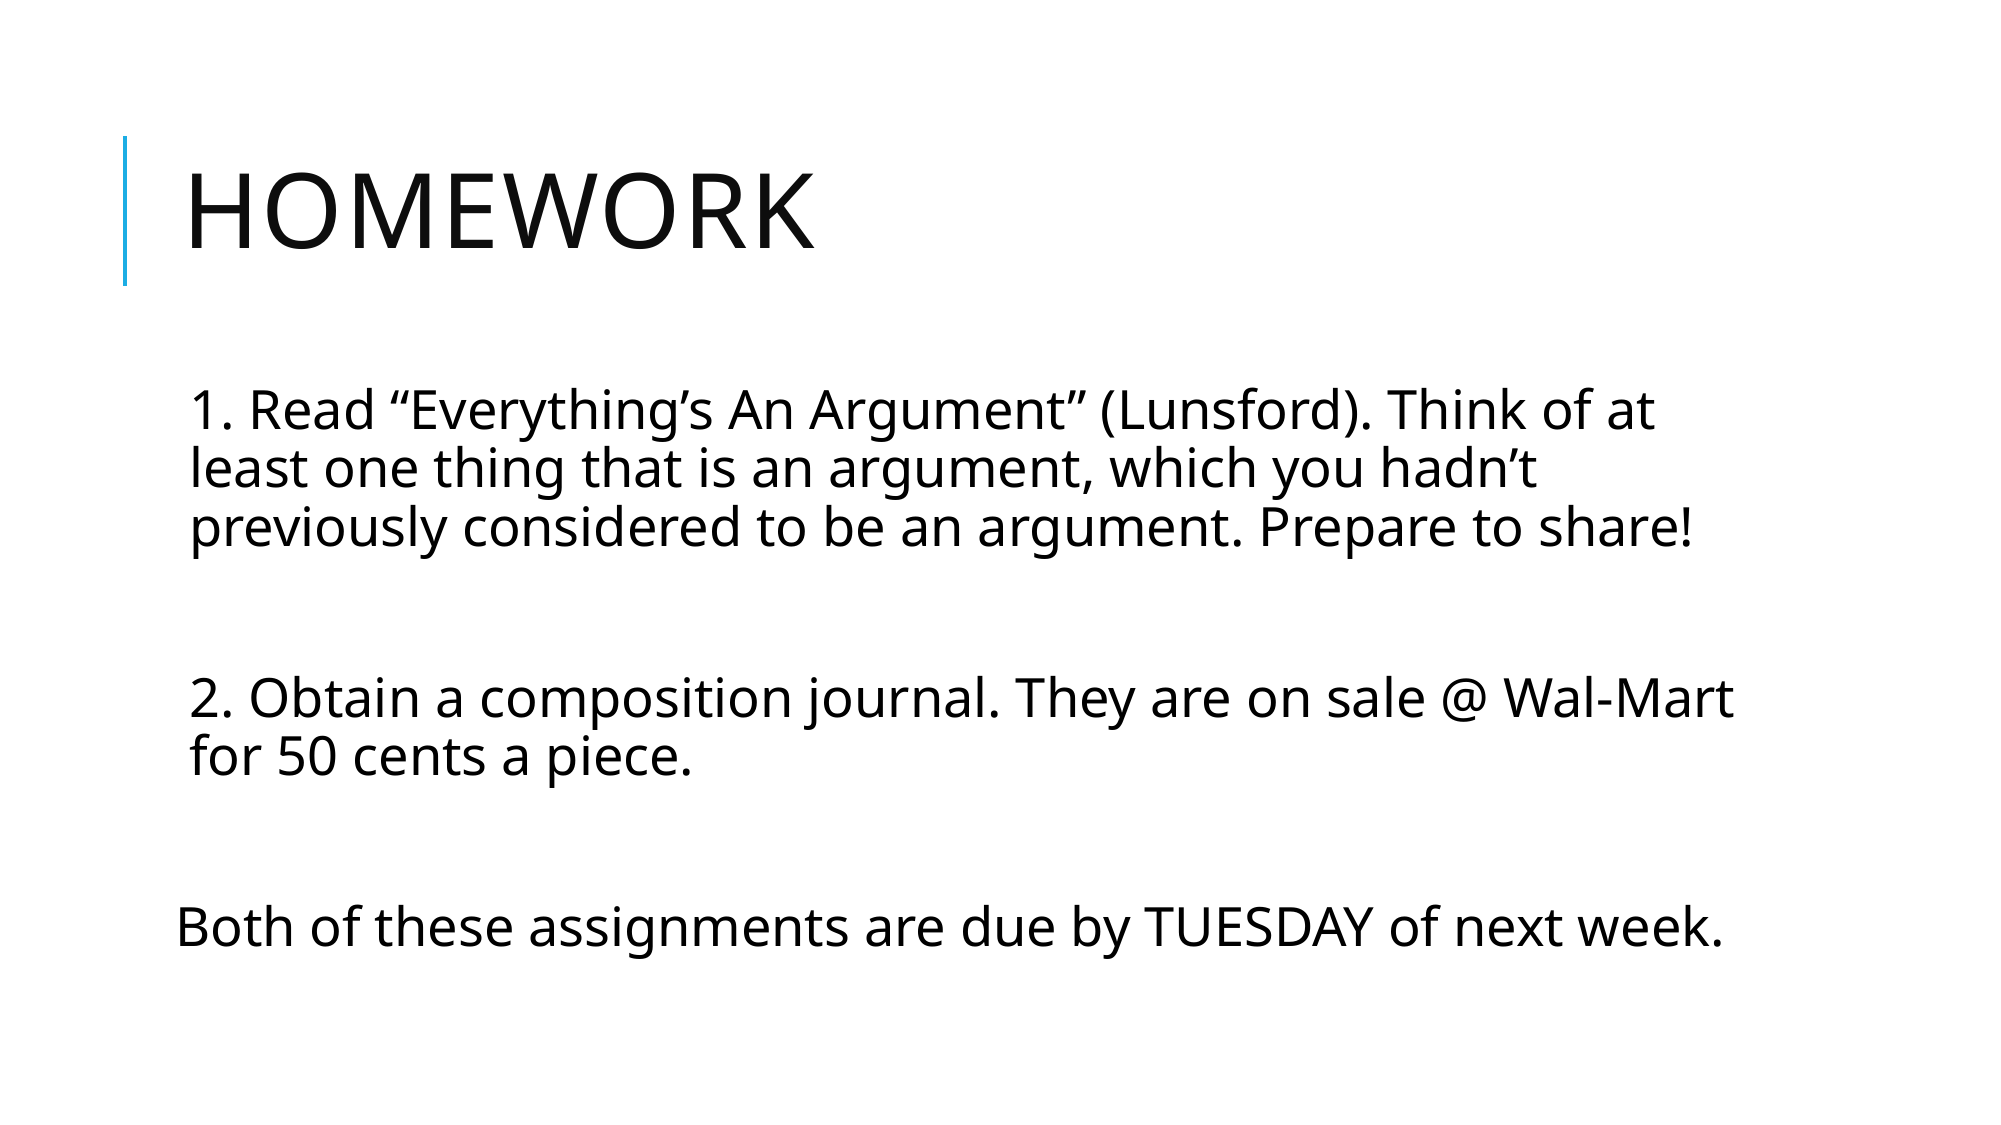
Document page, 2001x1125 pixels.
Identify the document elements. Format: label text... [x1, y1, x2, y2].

list 1. Read “Everything’s An Argument” (Lunsford). Think of at least one thing that is an argument, which you hadn’t previously considered to be an argument. Prepare to share! 2. Obtain a composition journal. They are on sale @ Wal-Mart for 50 cents a piece. Both of these assignments are due by TUESDAY of next week. [168, 375, 1763, 1035]
title Homework [168, 96, 1763, 342]
